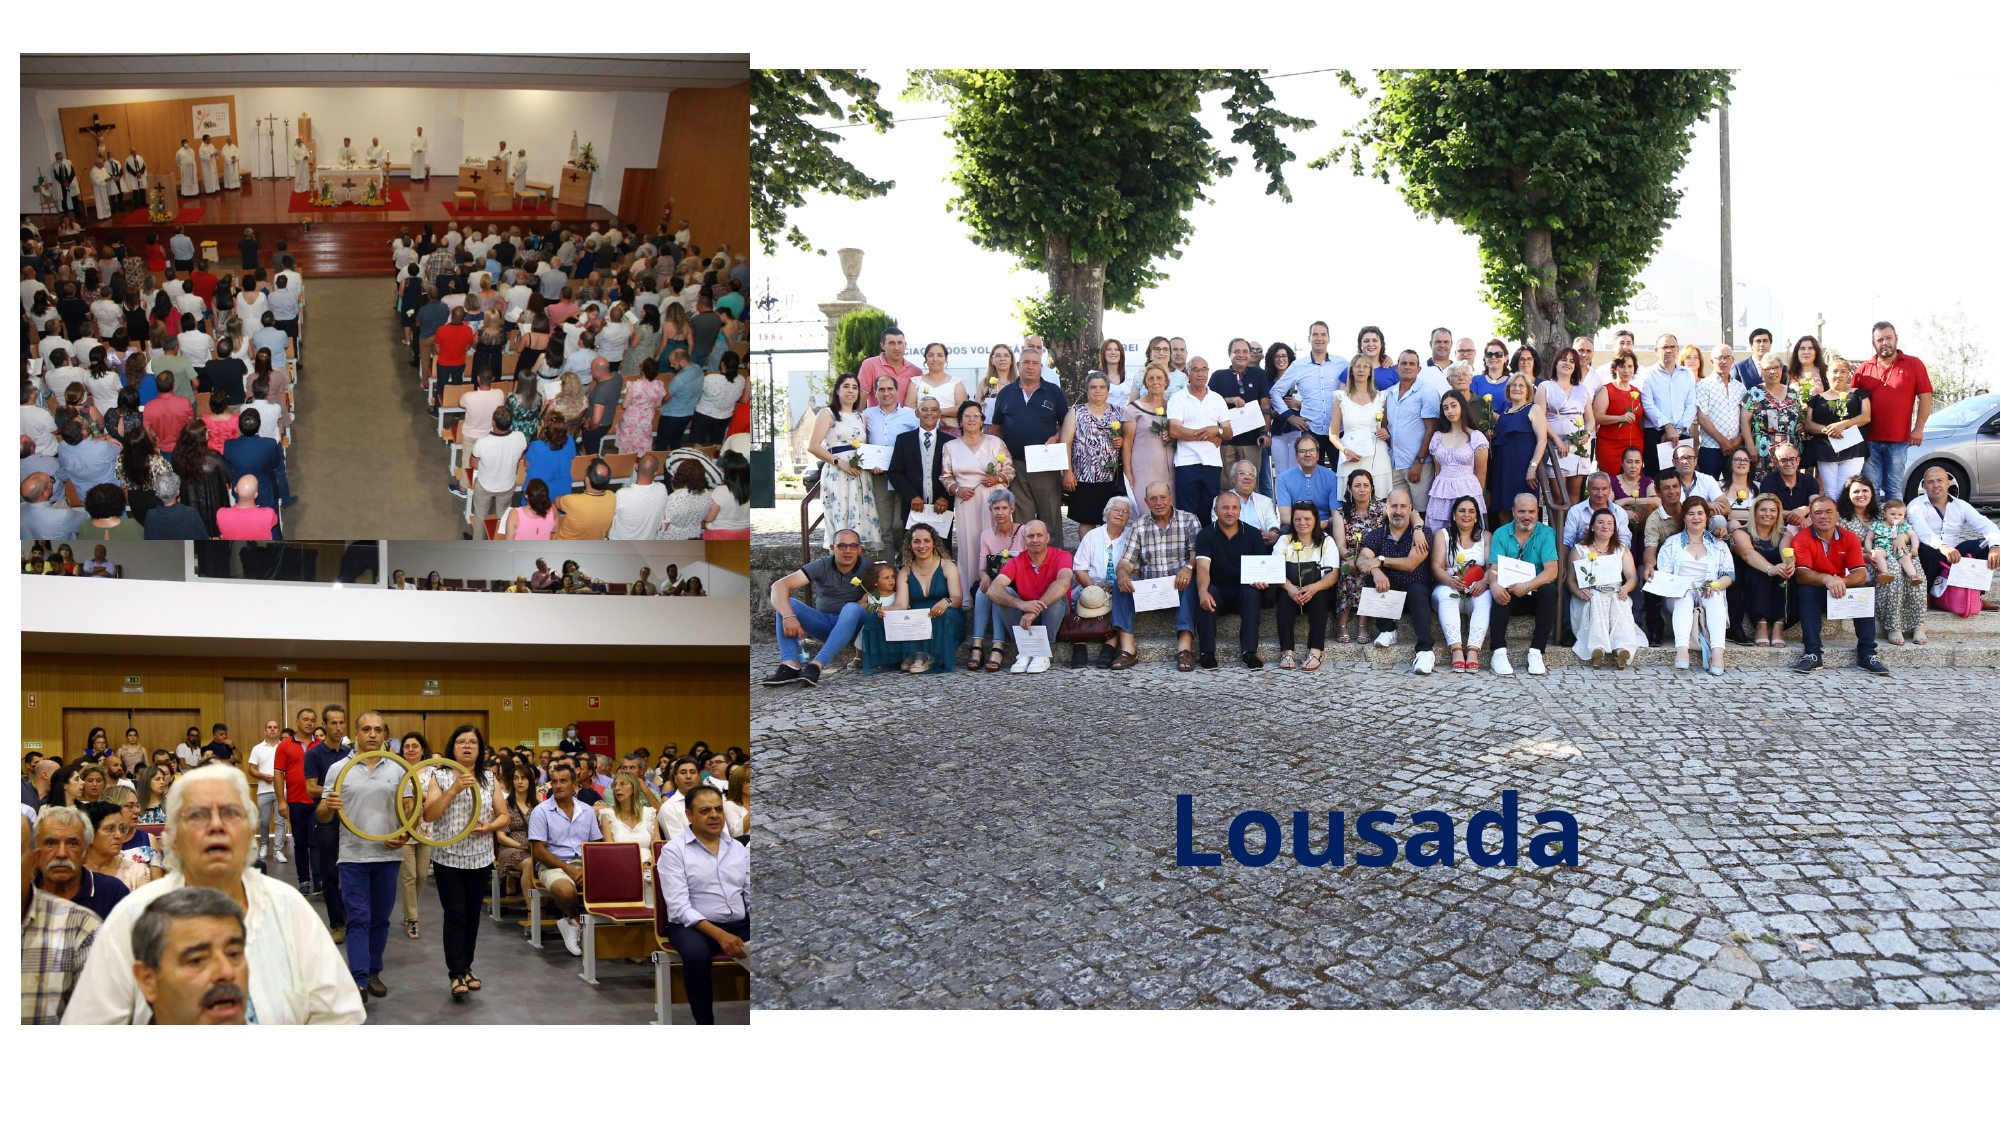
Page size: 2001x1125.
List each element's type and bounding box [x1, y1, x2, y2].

picture [20, 53, 2000, 1025]
